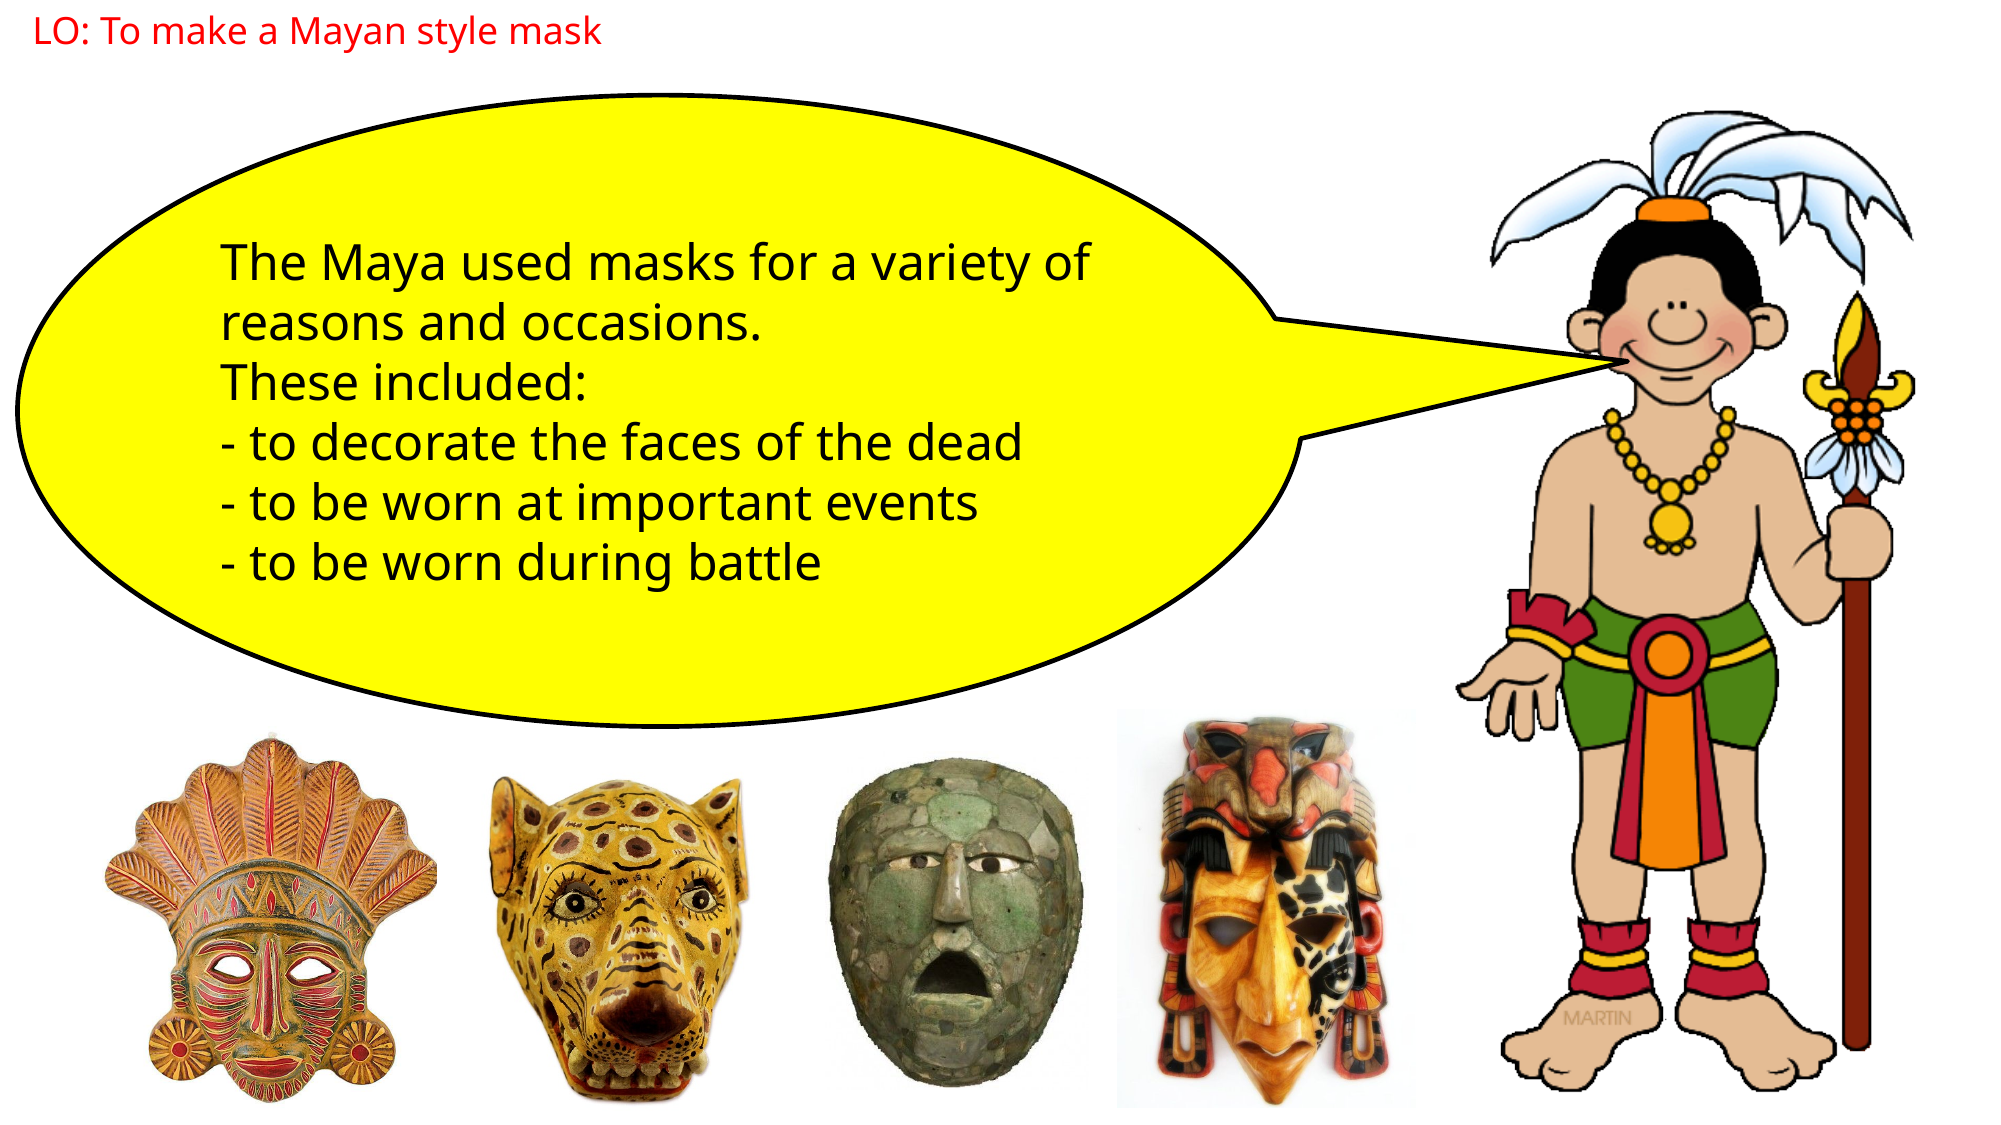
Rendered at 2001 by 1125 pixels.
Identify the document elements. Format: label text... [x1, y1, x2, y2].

picture [825, 751, 1090, 1091]
picture [1443, 94, 1948, 1108]
picture [1116, 708, 1416, 1108]
text_box LO: To make a Mayan style mask [17, 0, 1321, 60]
picture [76, 726, 802, 1125]
text_box The Maya used masks for a variety of reasons and occasions. These included: - to decorate the faces of the dead - to be worn at important events - to be worn during battle [16, 94, 1443, 728]
